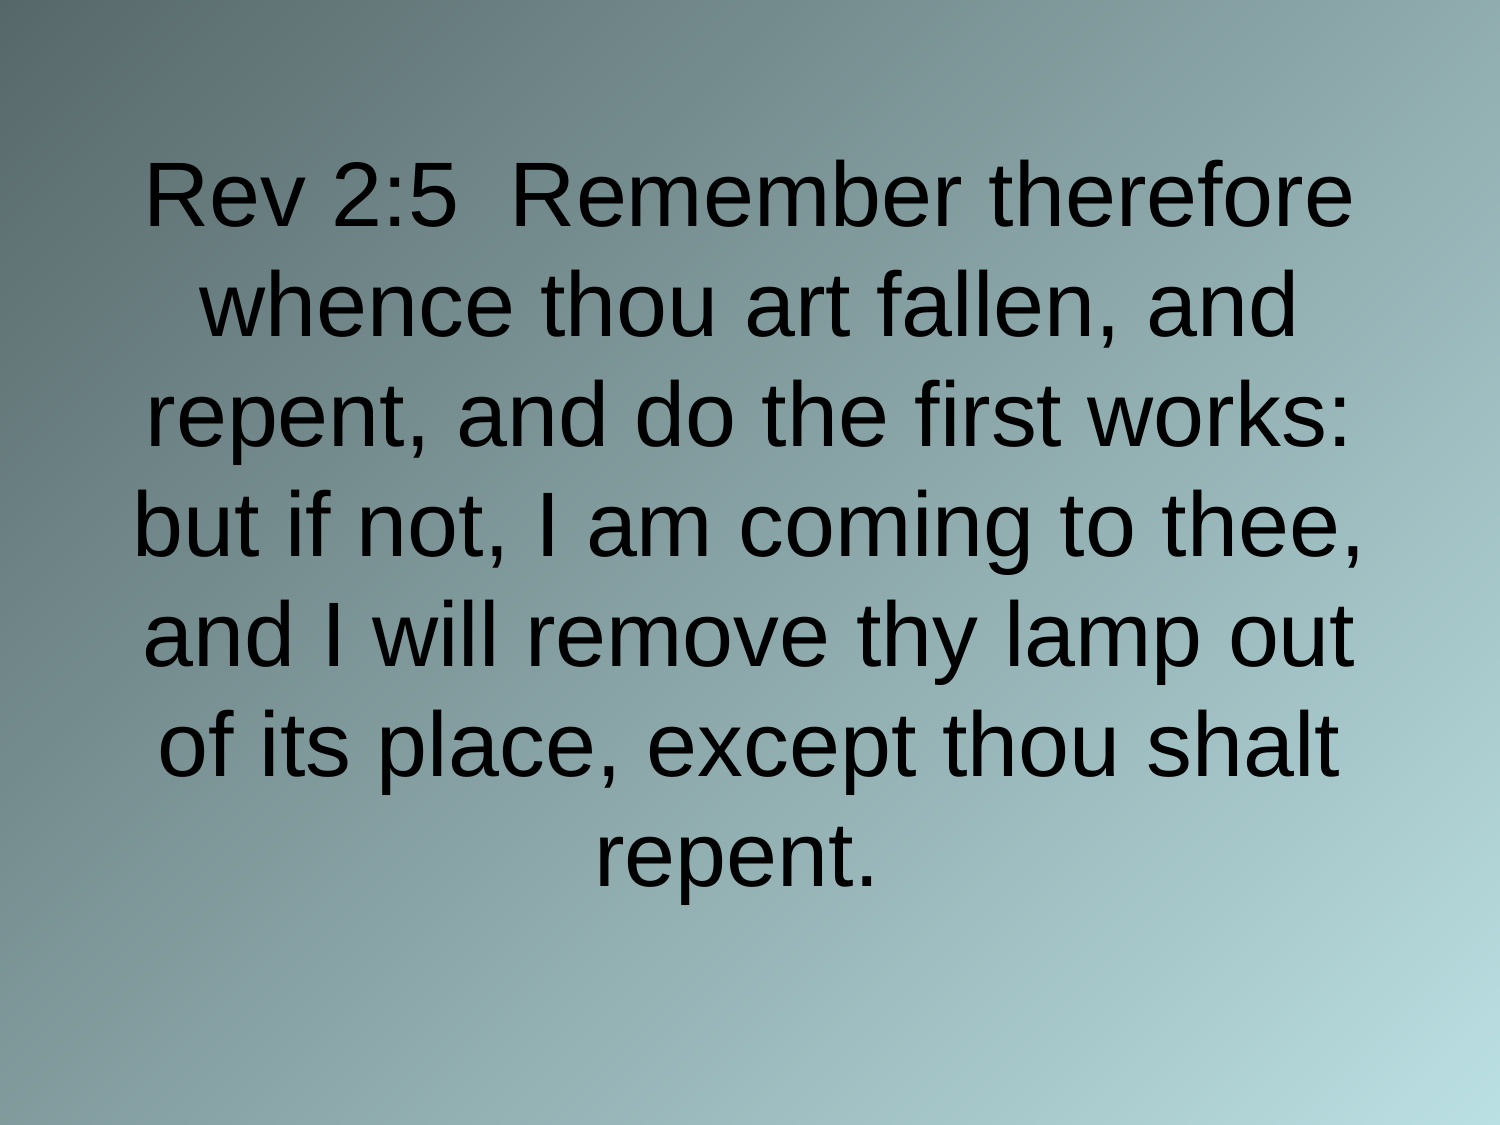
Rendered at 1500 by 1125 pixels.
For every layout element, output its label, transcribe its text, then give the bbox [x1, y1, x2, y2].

title Rev 2:5 Remember therefore whence thou art fallen, and repent, and do the first works: but if not, I am coming to thee, and I will remove thy lamp out of its place, except thou shalt repent. [112, 349, 1388, 591]
